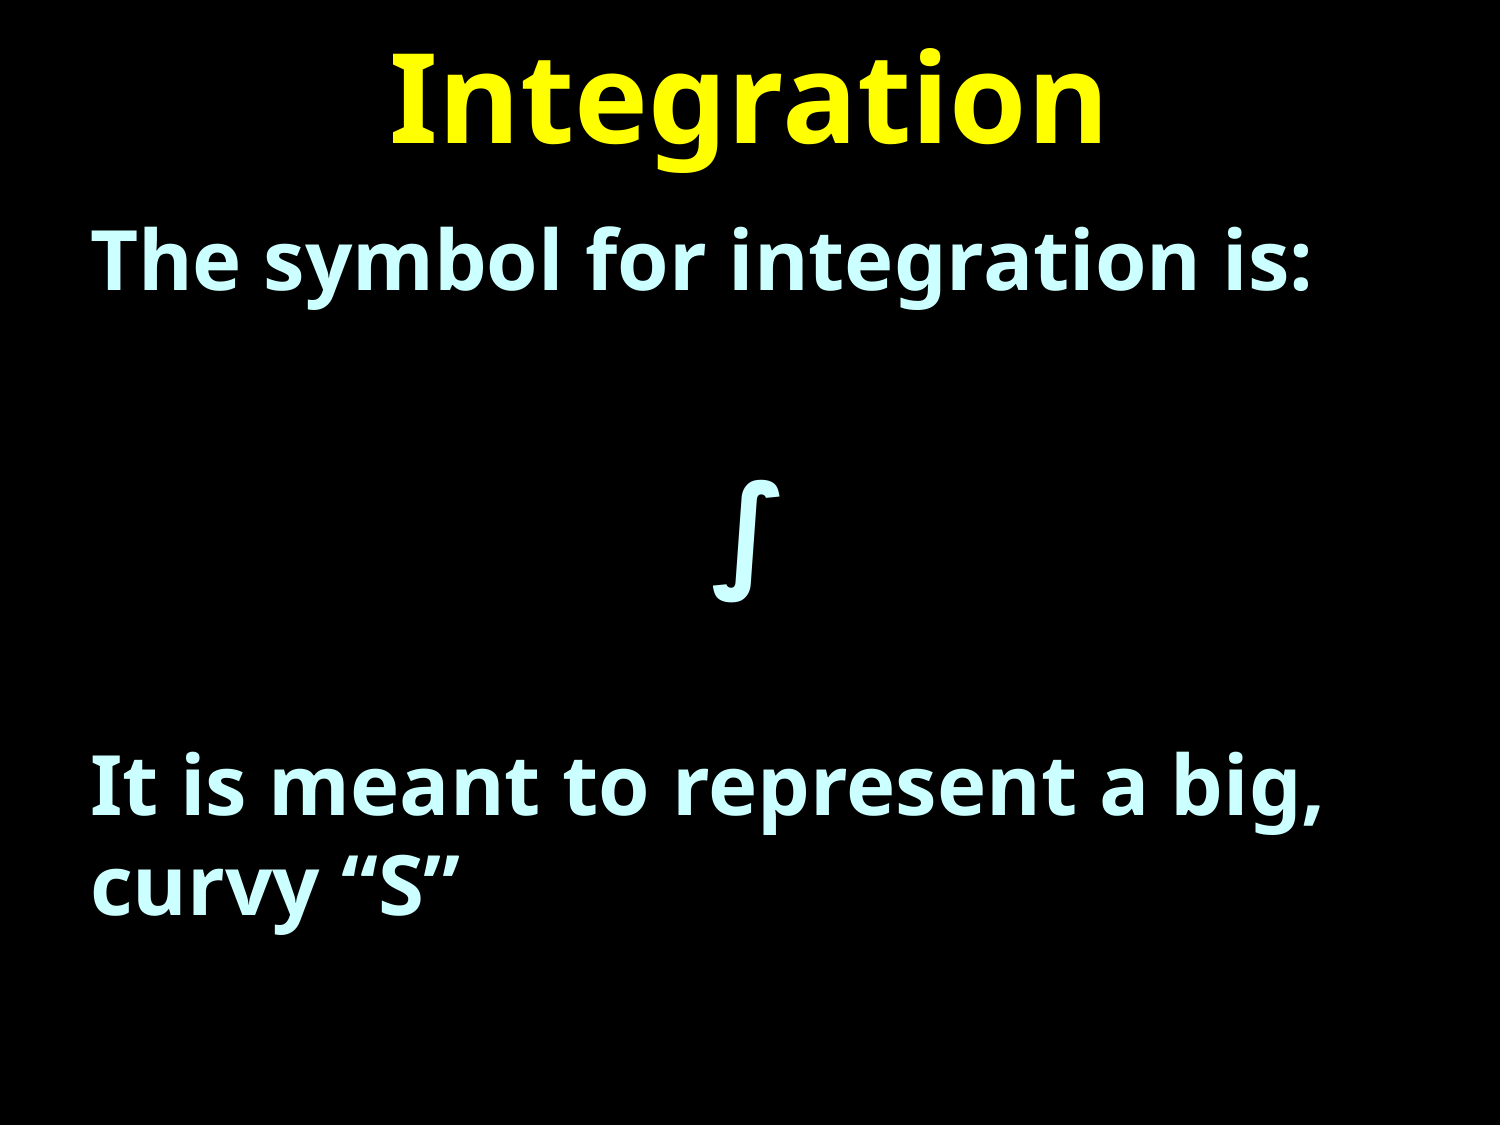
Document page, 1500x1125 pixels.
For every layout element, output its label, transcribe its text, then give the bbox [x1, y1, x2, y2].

list The symbol for integration is: ∫ It is meant to represent a big, curvy “S” [75, 200, 1425, 1125]
title Integration [0, 0, 1500, 188]
